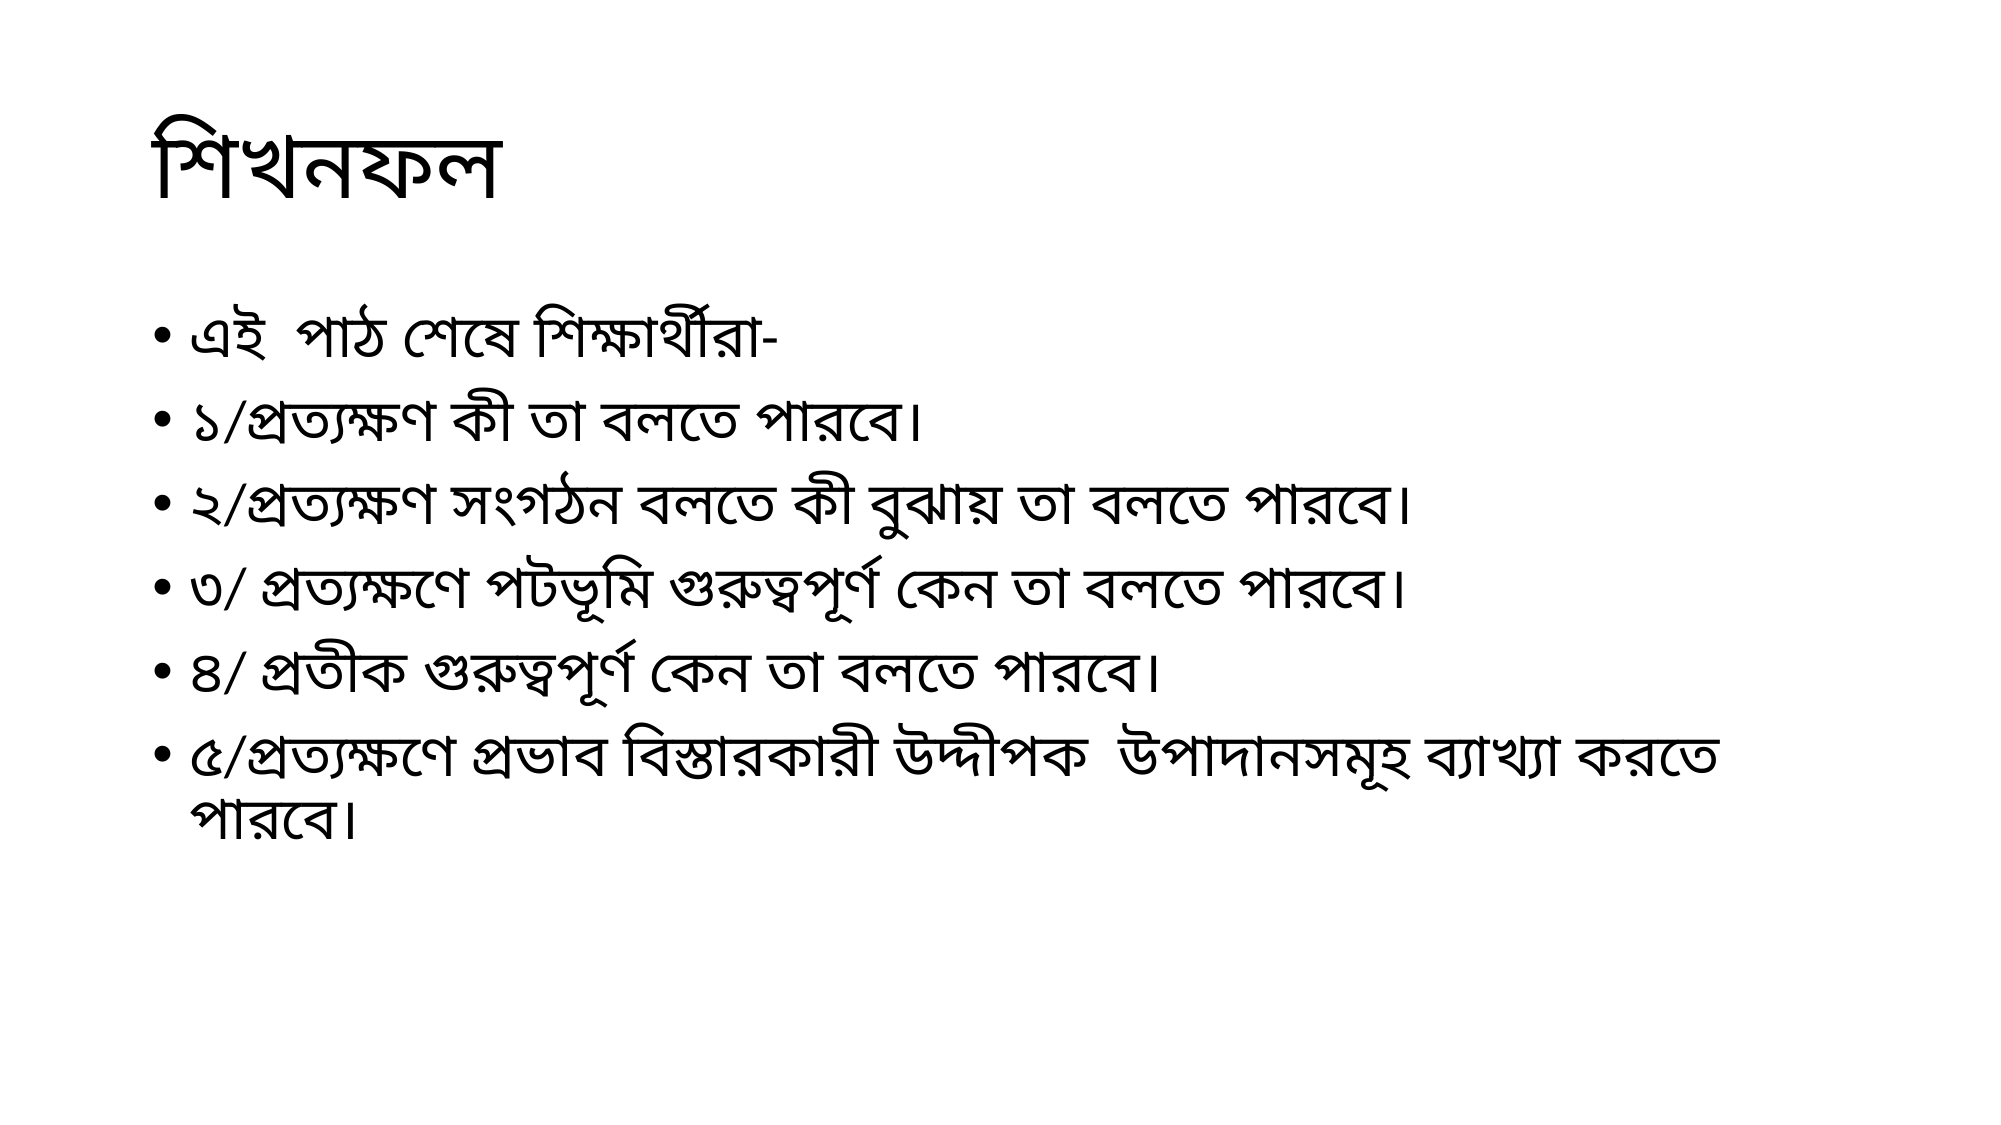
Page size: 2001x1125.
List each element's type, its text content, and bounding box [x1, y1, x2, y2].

title শিখনফল [137, 59, 1863, 278]
list এই পাঠ শেষে শিক্ষার্থীরা- ১/প্রত্যক্ষণ কী তা বলতে পারবে। ২/প্রত্যক্ষণ সংগঠন বলতে কী বুঝায় তা বলতে পারবে। ৩/ প্রত্যক্ষণে পটভূমি গুরুত্বপূর্ণ কেন তা বলতে পারবে। ৪/ প্রতীক গুরুত্বপূর্ণ কেন তা বলতে পারবে। ৫/প্রত্যক্ষণে প্রভাব বিস্তারকারী উদ্দীপক উপাদানসমূহ ব্যাখ্যা করতে পারবে। [137, 299, 1863, 1014]
